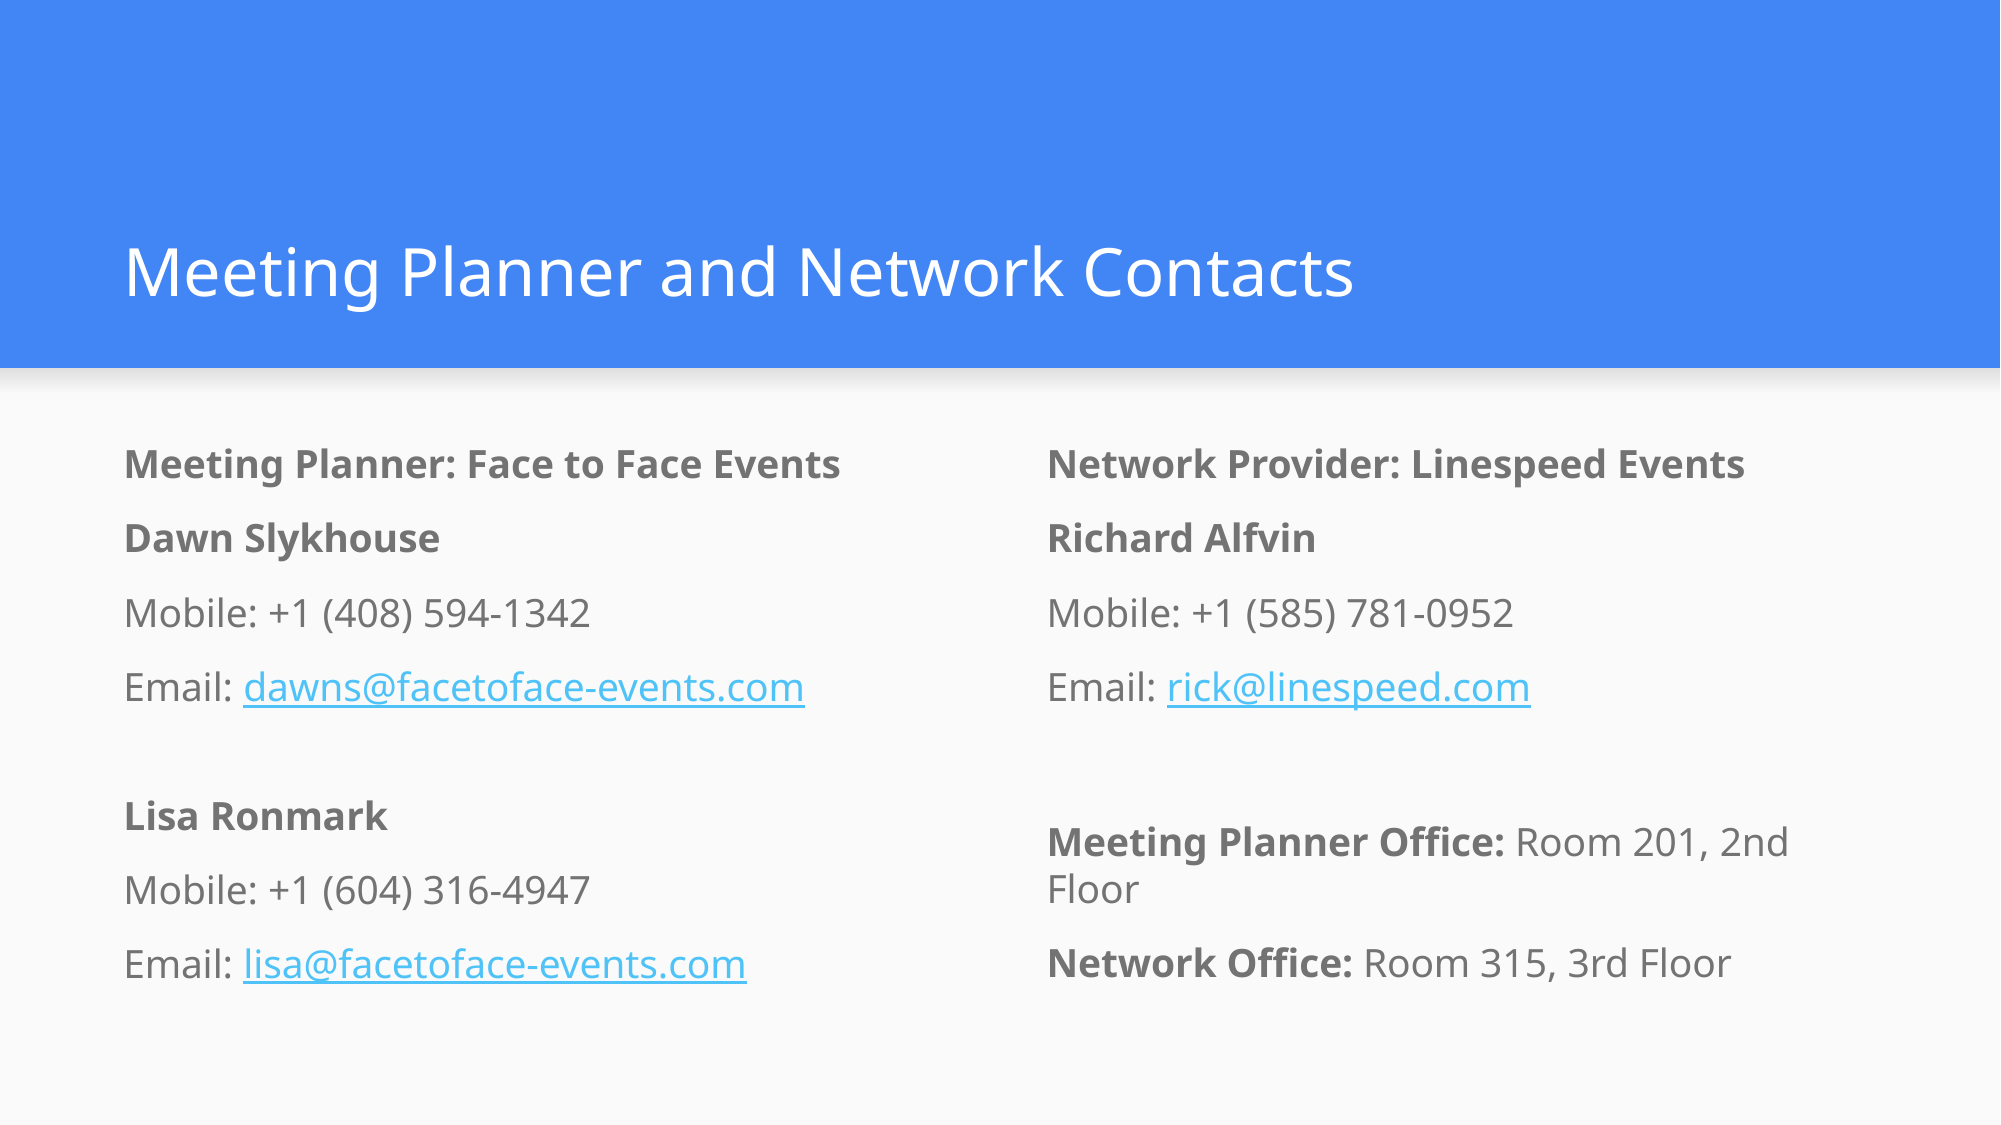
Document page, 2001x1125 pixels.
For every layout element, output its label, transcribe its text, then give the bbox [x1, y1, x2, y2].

title Meeting Planner and Network Contacts [103, 161, 1902, 330]
list Meeting Planner: Face to Face Events Dawn Slykhouse Mobile: +1 (408) 594-1342 Email: dawns@facetoface-events.com Lisa Ronmark Mobile: +1 (604) 316-4947 Email: lisa@facetoface-events.com [103, 419, 979, 1071]
list Network Provider: Linespeed Events Richard Alfvin Mobile: +1 (585) 781-0952 Email: rick@linespeed.com Meeting Planner Office: Room 201, 2nd Floor Network Office: Room 315, 3rd Floor [1026, 419, 1902, 1013]
